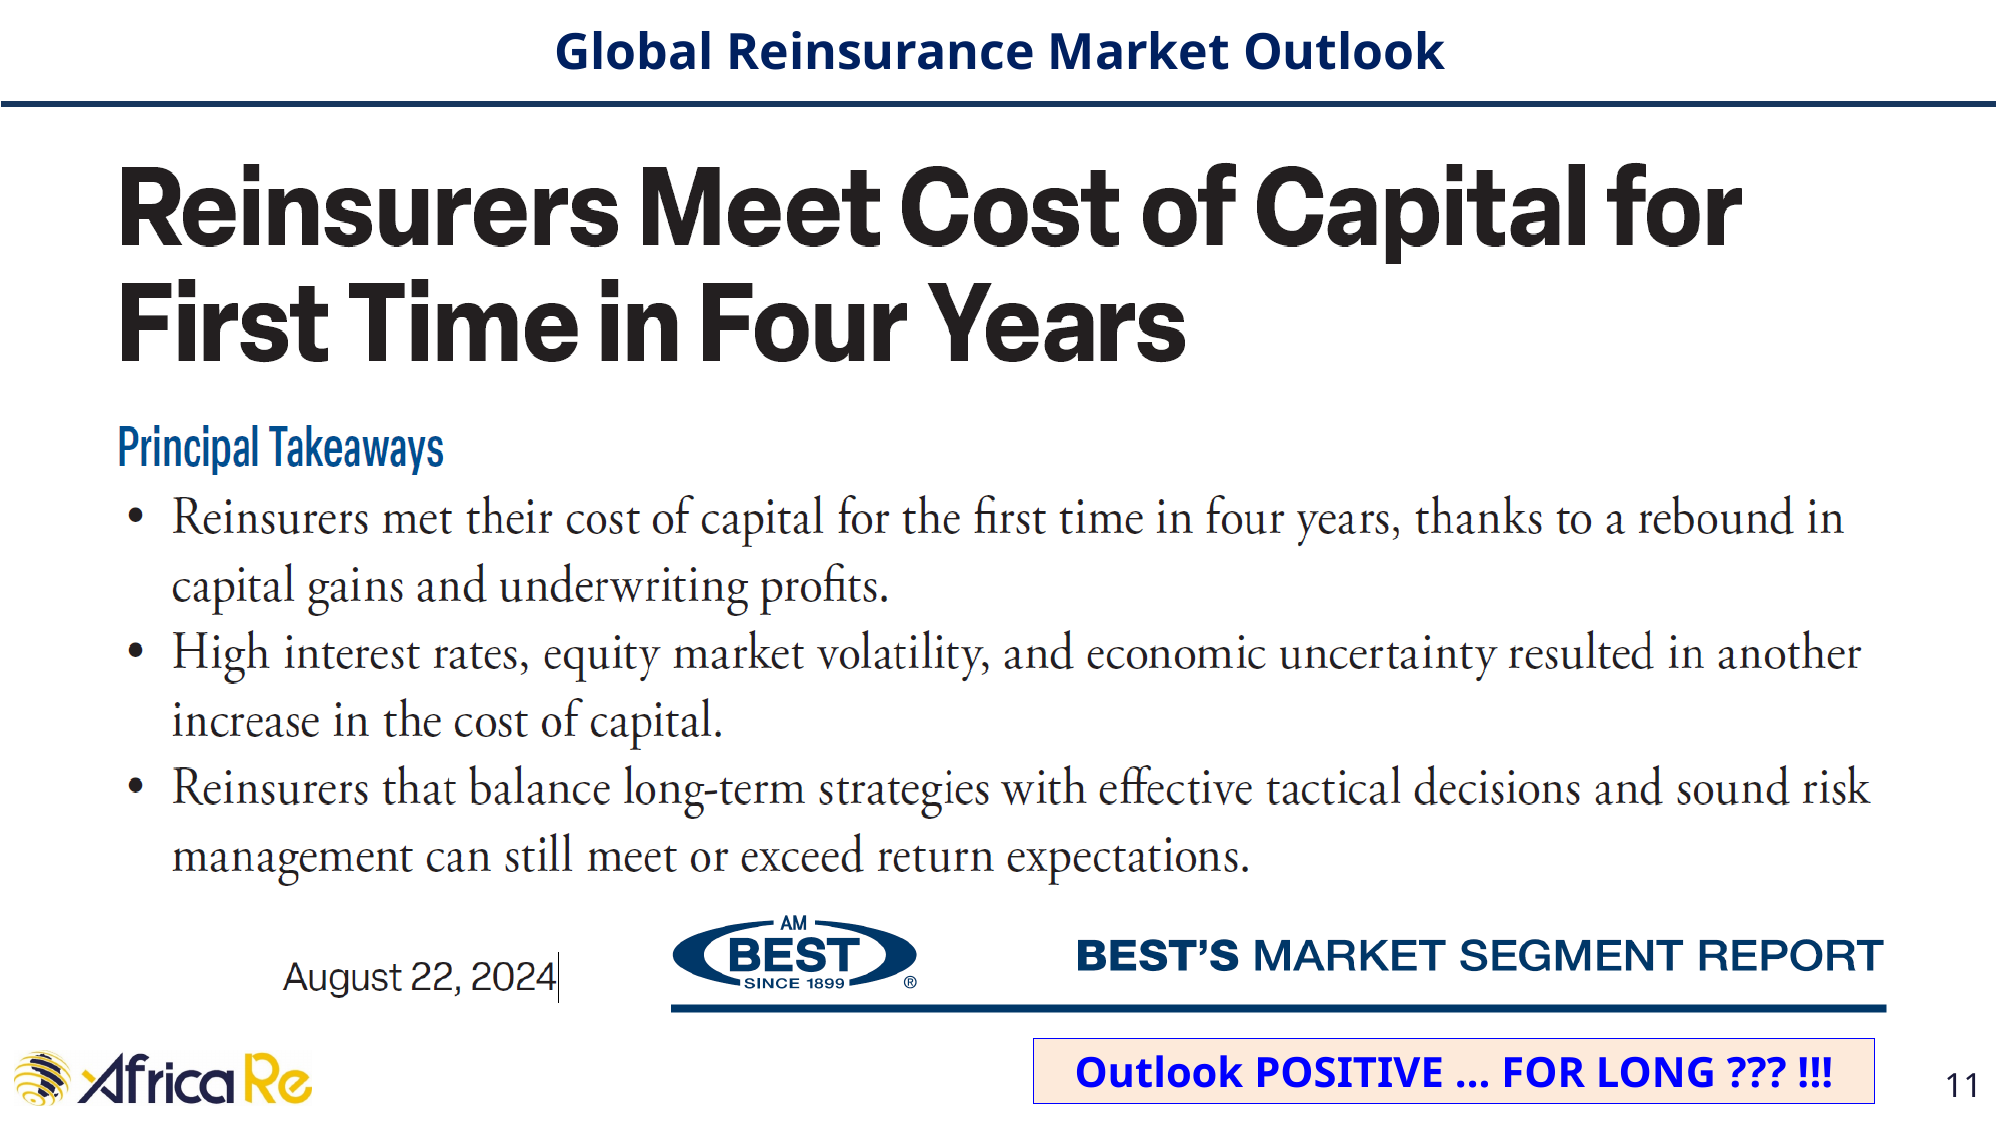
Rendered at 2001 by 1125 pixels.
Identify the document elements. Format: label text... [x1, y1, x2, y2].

picture [14, 1049, 312, 1106]
text_box 11 [1838, 1057, 1997, 1118]
text_box Global Reinsurance Market Outlook [0, 1, 2000, 98]
picture [98, 125, 1899, 1022]
picture [271, 936, 570, 1010]
text_box Outlook POSITIVE … FOR LONG ??? !!! [1033, 1038, 1875, 1104]
